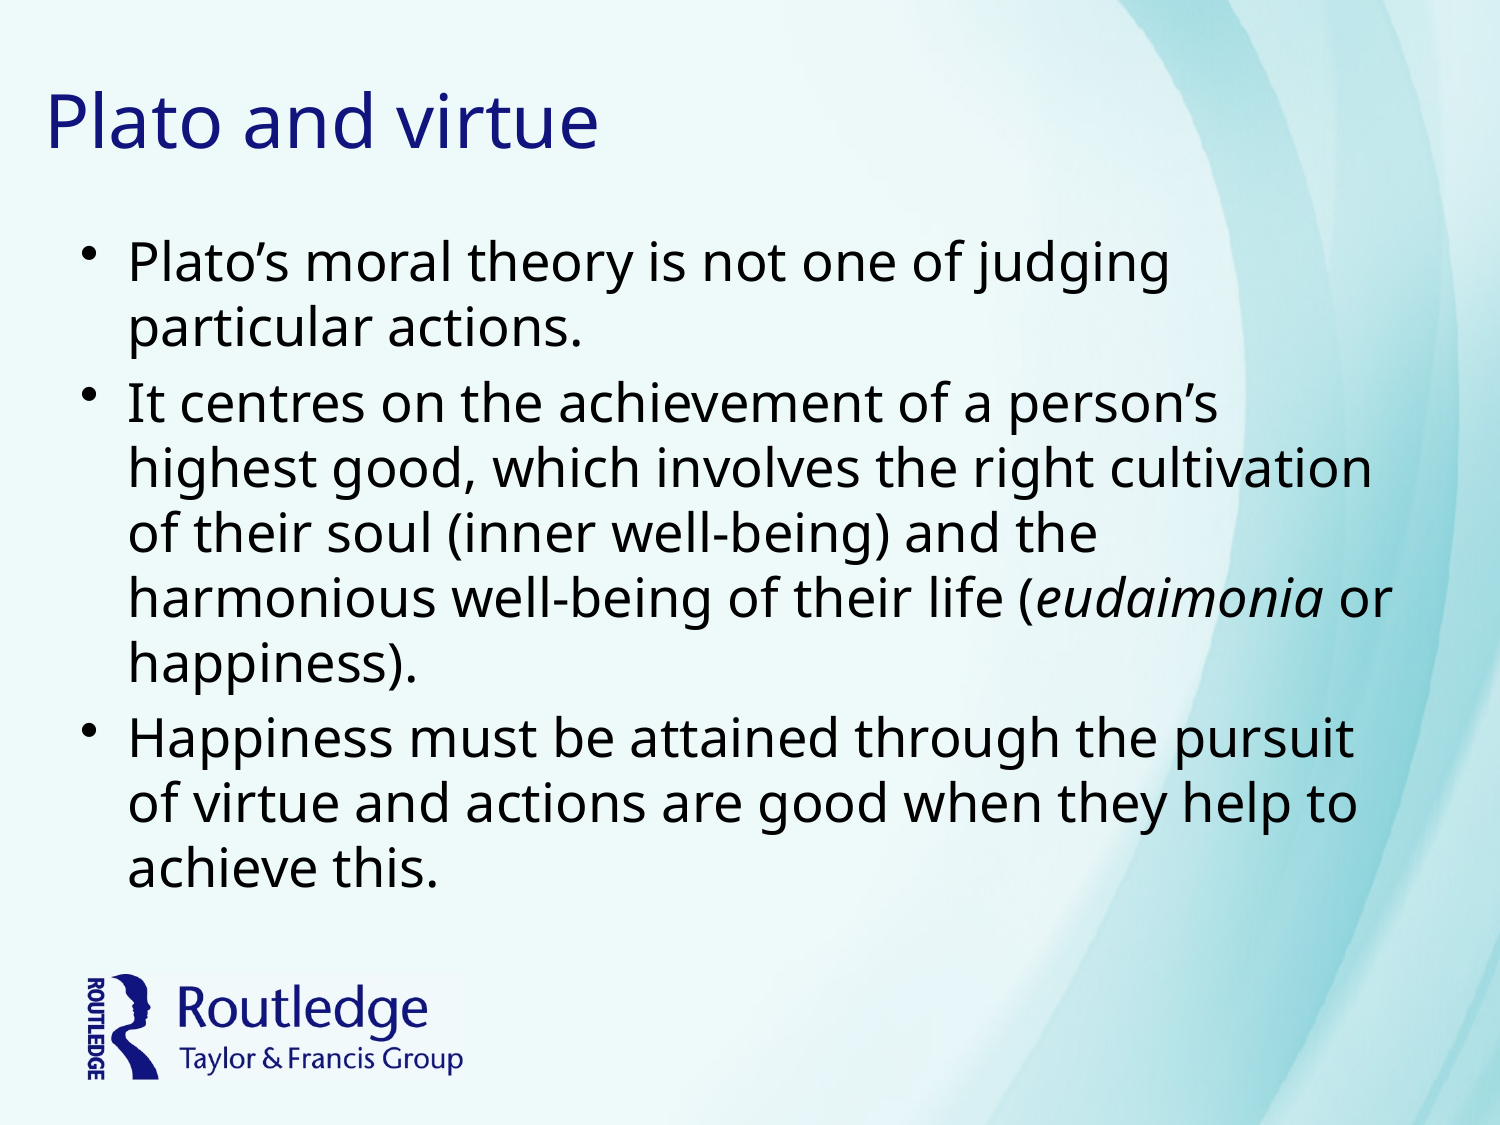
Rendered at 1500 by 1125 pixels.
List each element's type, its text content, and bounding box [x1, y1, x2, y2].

picture [0, 0, 1500, 1125]
title Plato and virtue [29, 30, 1442, 206]
list Plato’s moral theory is not one of judging particular actions. It centres on the achievement of a person’s highest good, which involves the right cultivation of their soul (inner well-being) and the harmonious well-being of their life (eudaimonia or happiness). Happiness must be attained through the pursuit of virtue and actions are good when they help to achieve this. [64, 219, 1424, 962]
